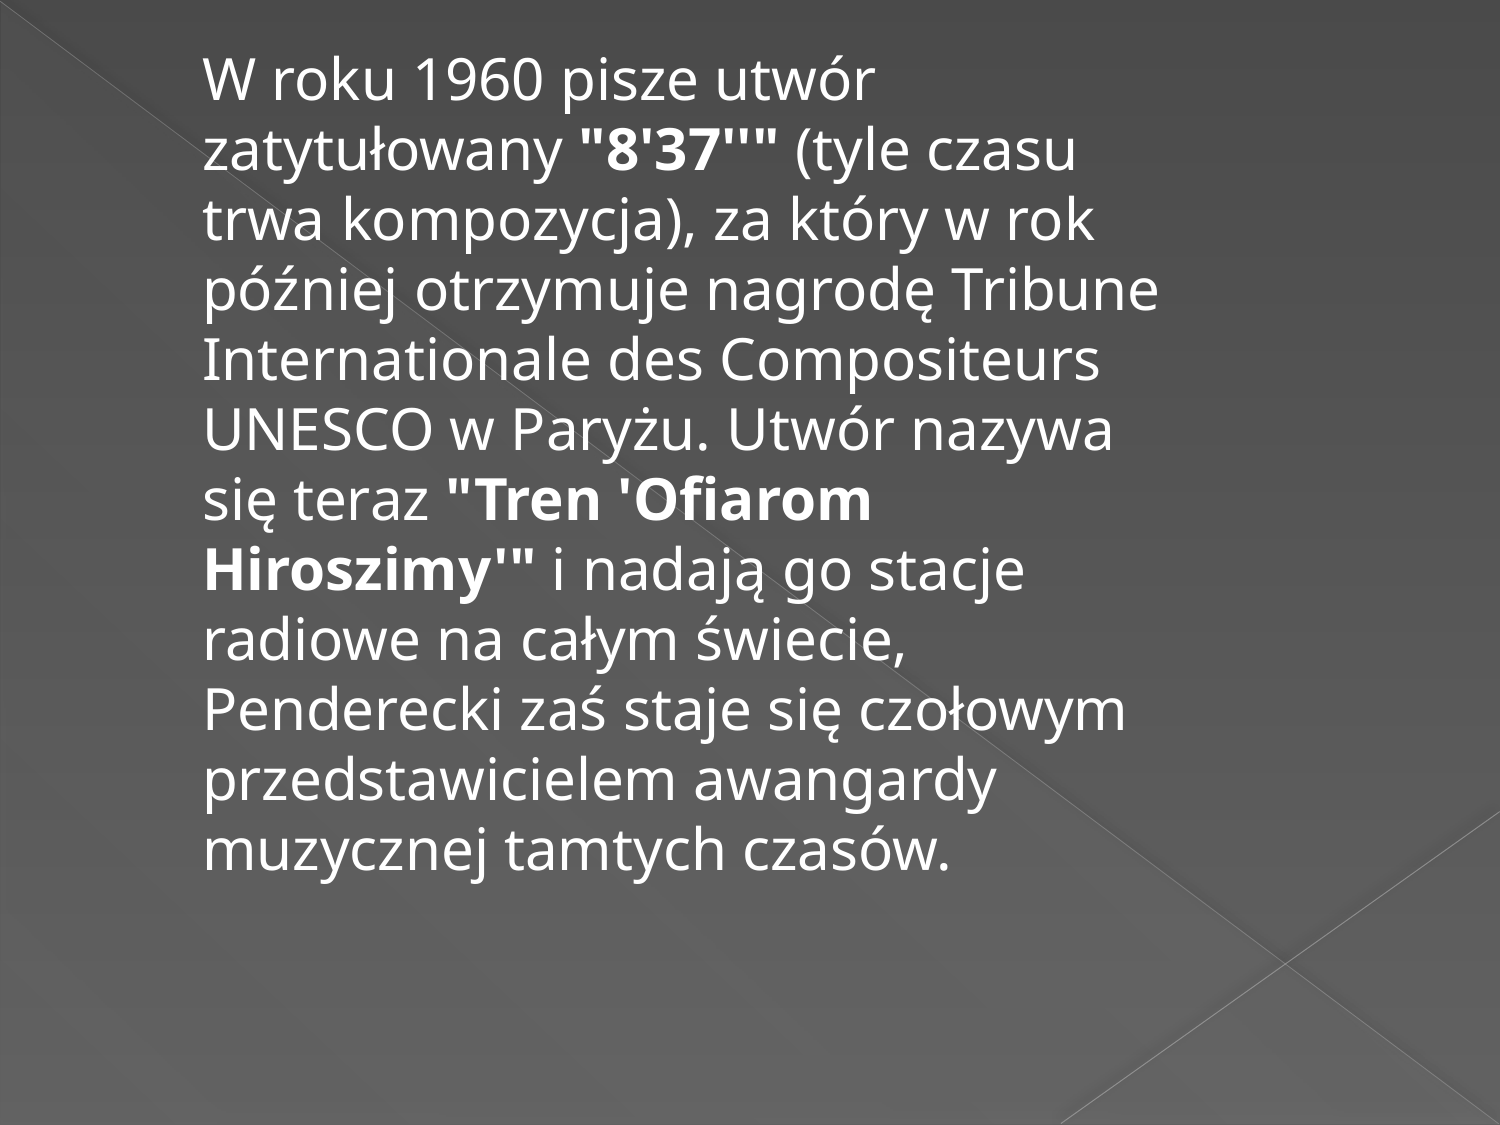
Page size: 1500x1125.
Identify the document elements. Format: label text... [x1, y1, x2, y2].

text_box W roku 1960 pisze utwór zatytułowany "8'37''" (tyle czasu trwa kompozycja), za który w rok później otrzymuje nagrodę Tribune Internationale des Compositeurs UNESCO w Paryżu. Utwór nazywa się teraz "Tren 'Ofiarom Hiroszimy'" i nadają go stacje radiowe na całym świecie, Penderecki zaś staje się czołowym przedstawicielem awangardy muzycznej tamtych czasów. [187, 35, 1184, 890]
